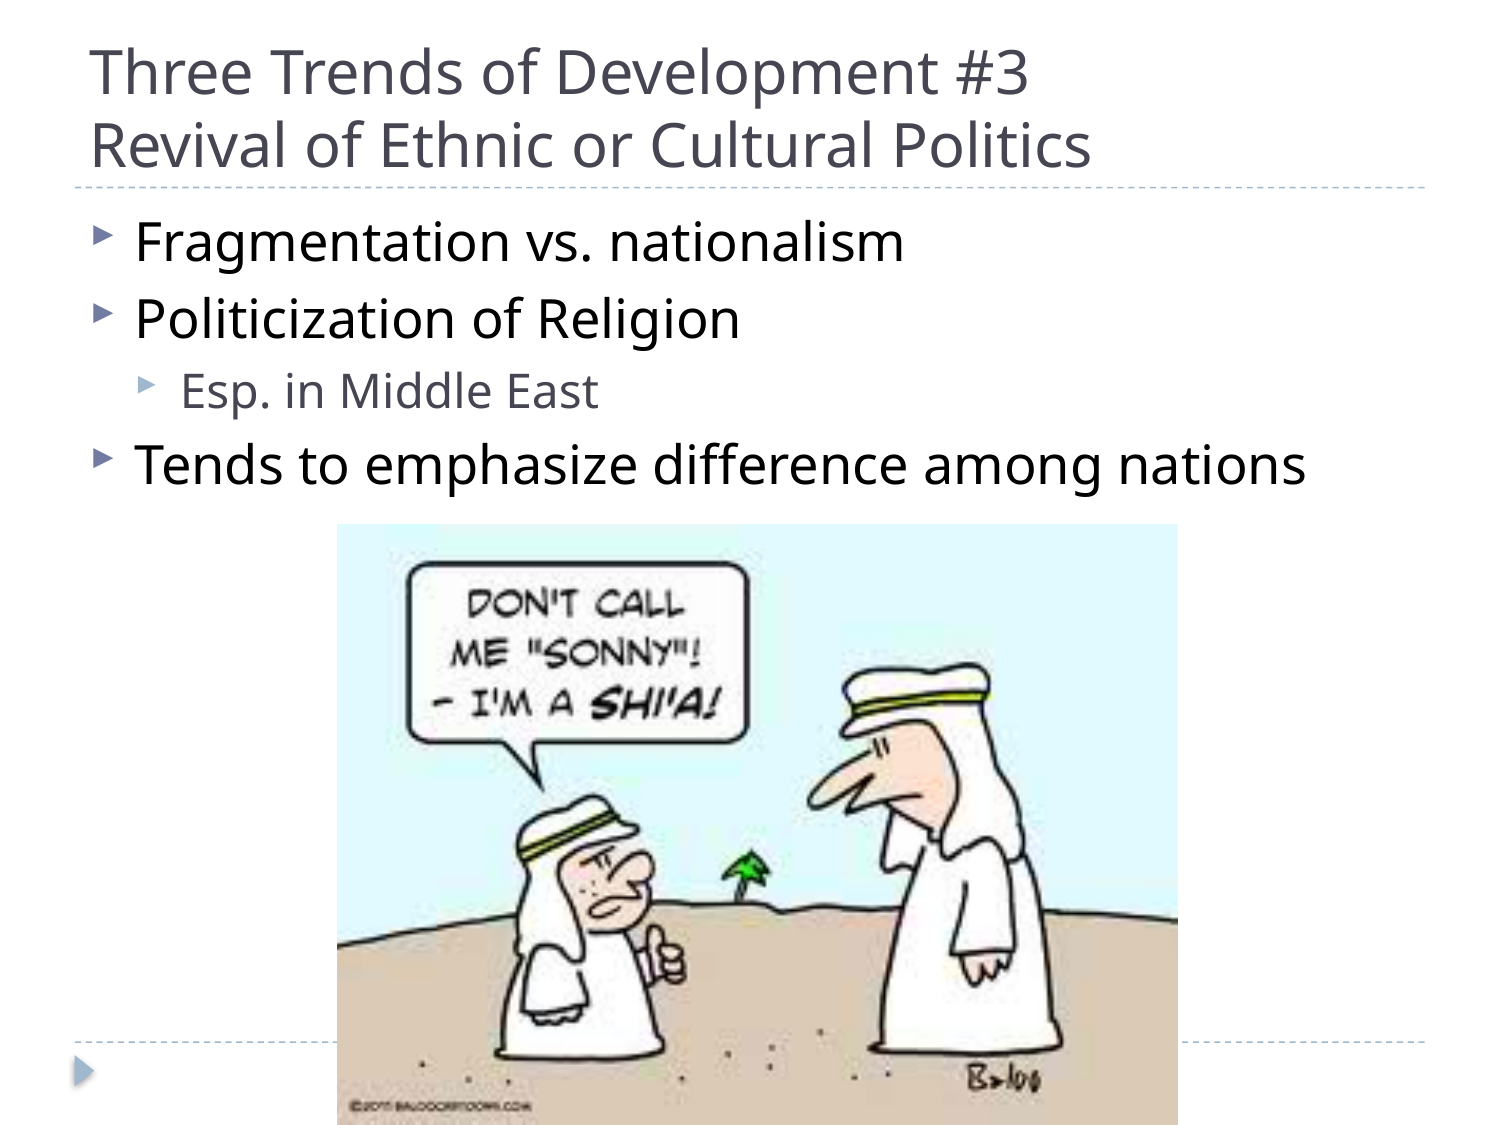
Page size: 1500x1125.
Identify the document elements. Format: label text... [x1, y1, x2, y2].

title Three Trends of Development #3 Revival of Ethnic or Cultural Politics [75, 24, 1425, 188]
picture [337, 524, 1178, 1125]
list Fragmentation vs. nationalism Politicization of Religion Esp. in Middle East Tends to emphasize difference among nations [75, 200, 1425, 1010]
